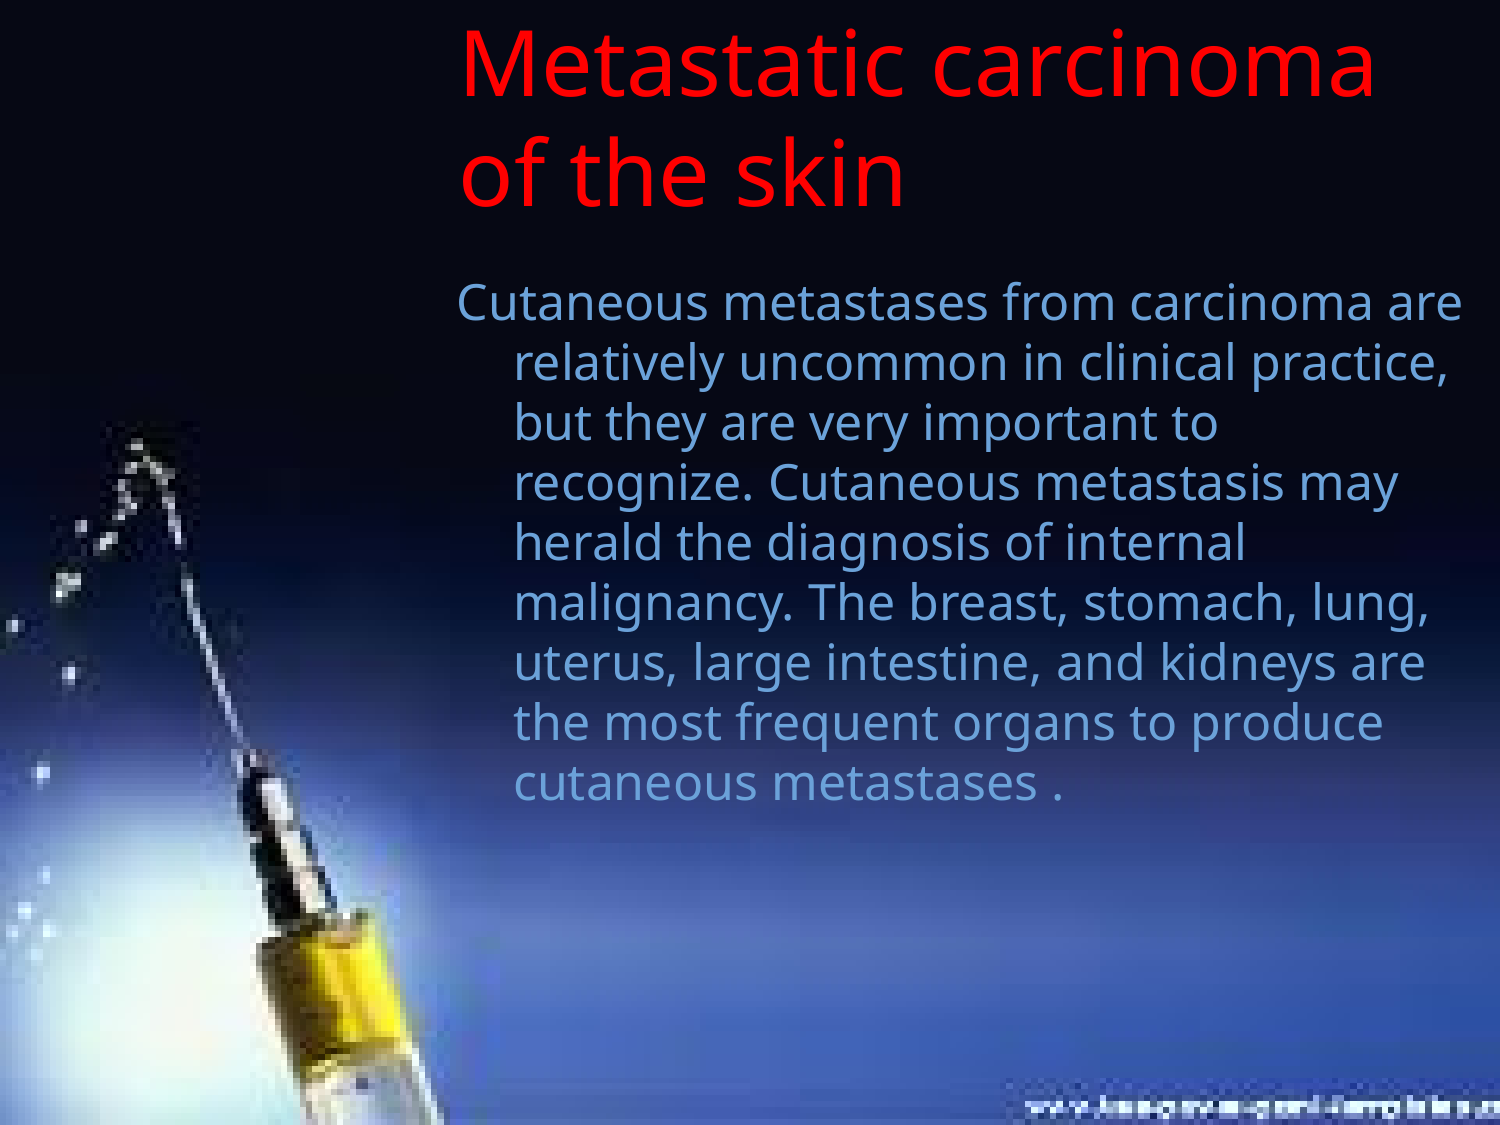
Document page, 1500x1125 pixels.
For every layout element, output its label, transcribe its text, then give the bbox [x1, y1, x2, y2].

list Cutaneous metastases from carcinoma are relatively uncommon in clinical practice, but they are very important to recognize. Cutaneous metastasis may herald the diagnosis of internal malignancy. The breast, stomach, lung, uterus, large intestine, and kidneys are the most frequent organs to produce cutaneous metastases . [441, 262, 1480, 1006]
title Metastatic carcinoma of the skin [443, 44, 1480, 233]
picture [0, 0, 1500, 1125]
